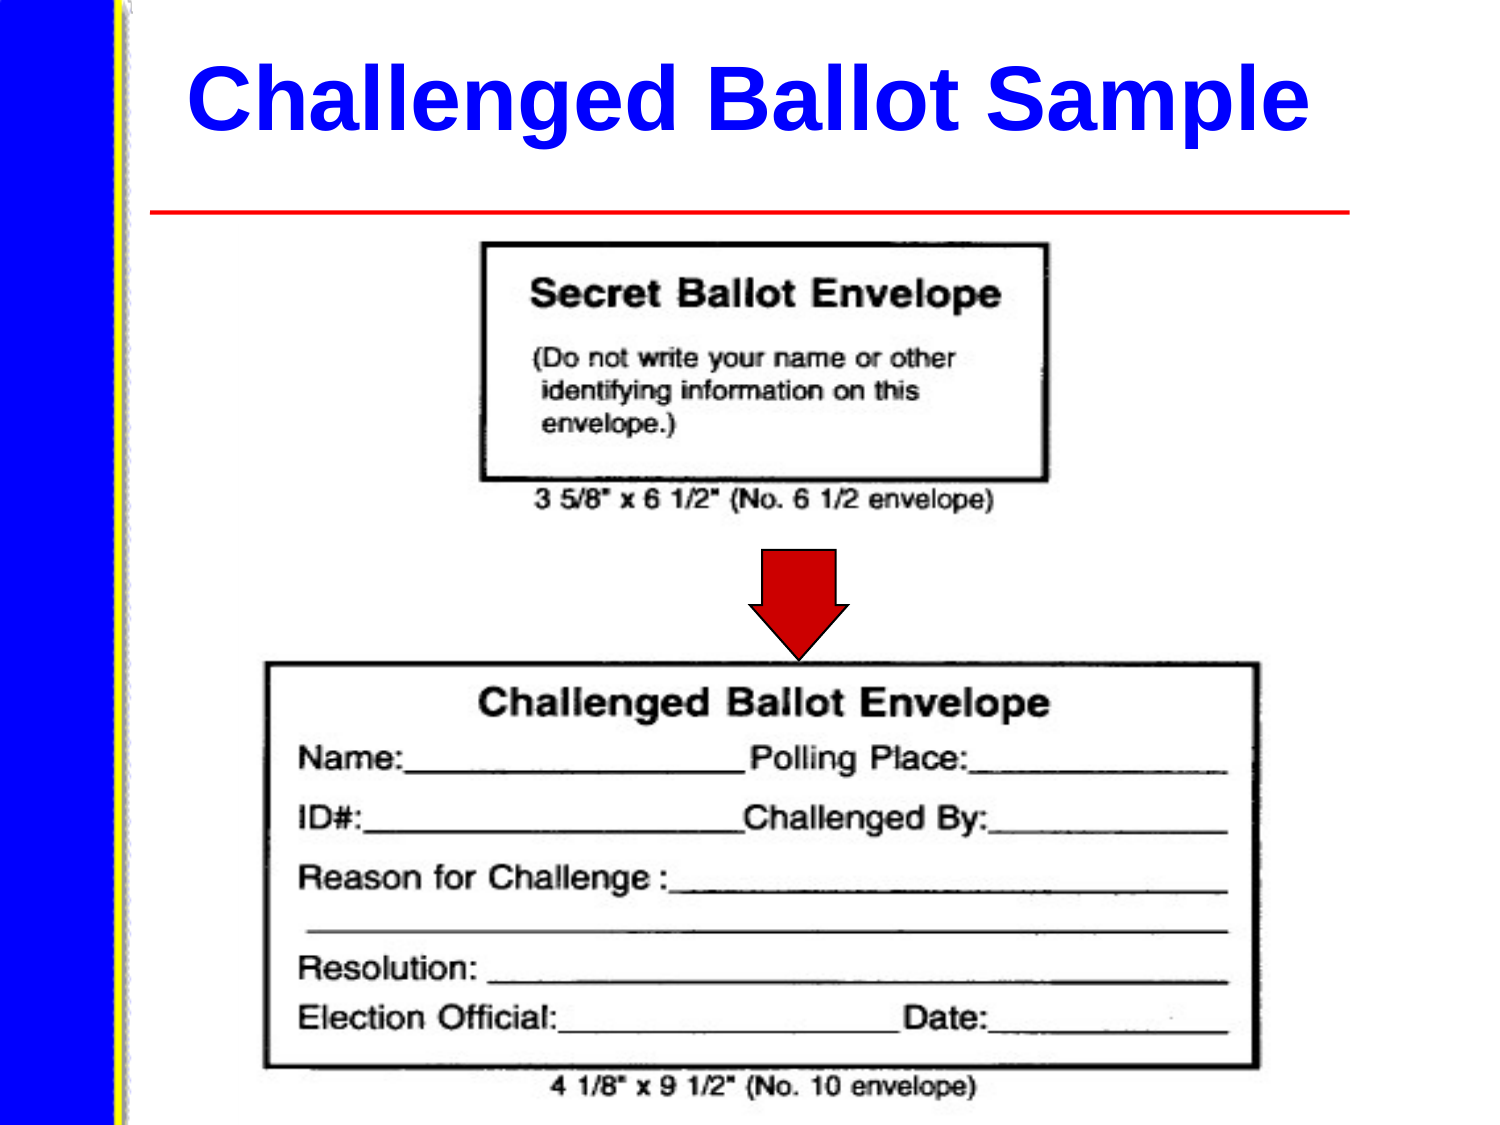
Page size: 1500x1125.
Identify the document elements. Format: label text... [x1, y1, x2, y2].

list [236, 224, 1301, 1125]
title Challenged Ballot Sample [112, 0, 1388, 188]
picture [0, 0, 133, 1125]
